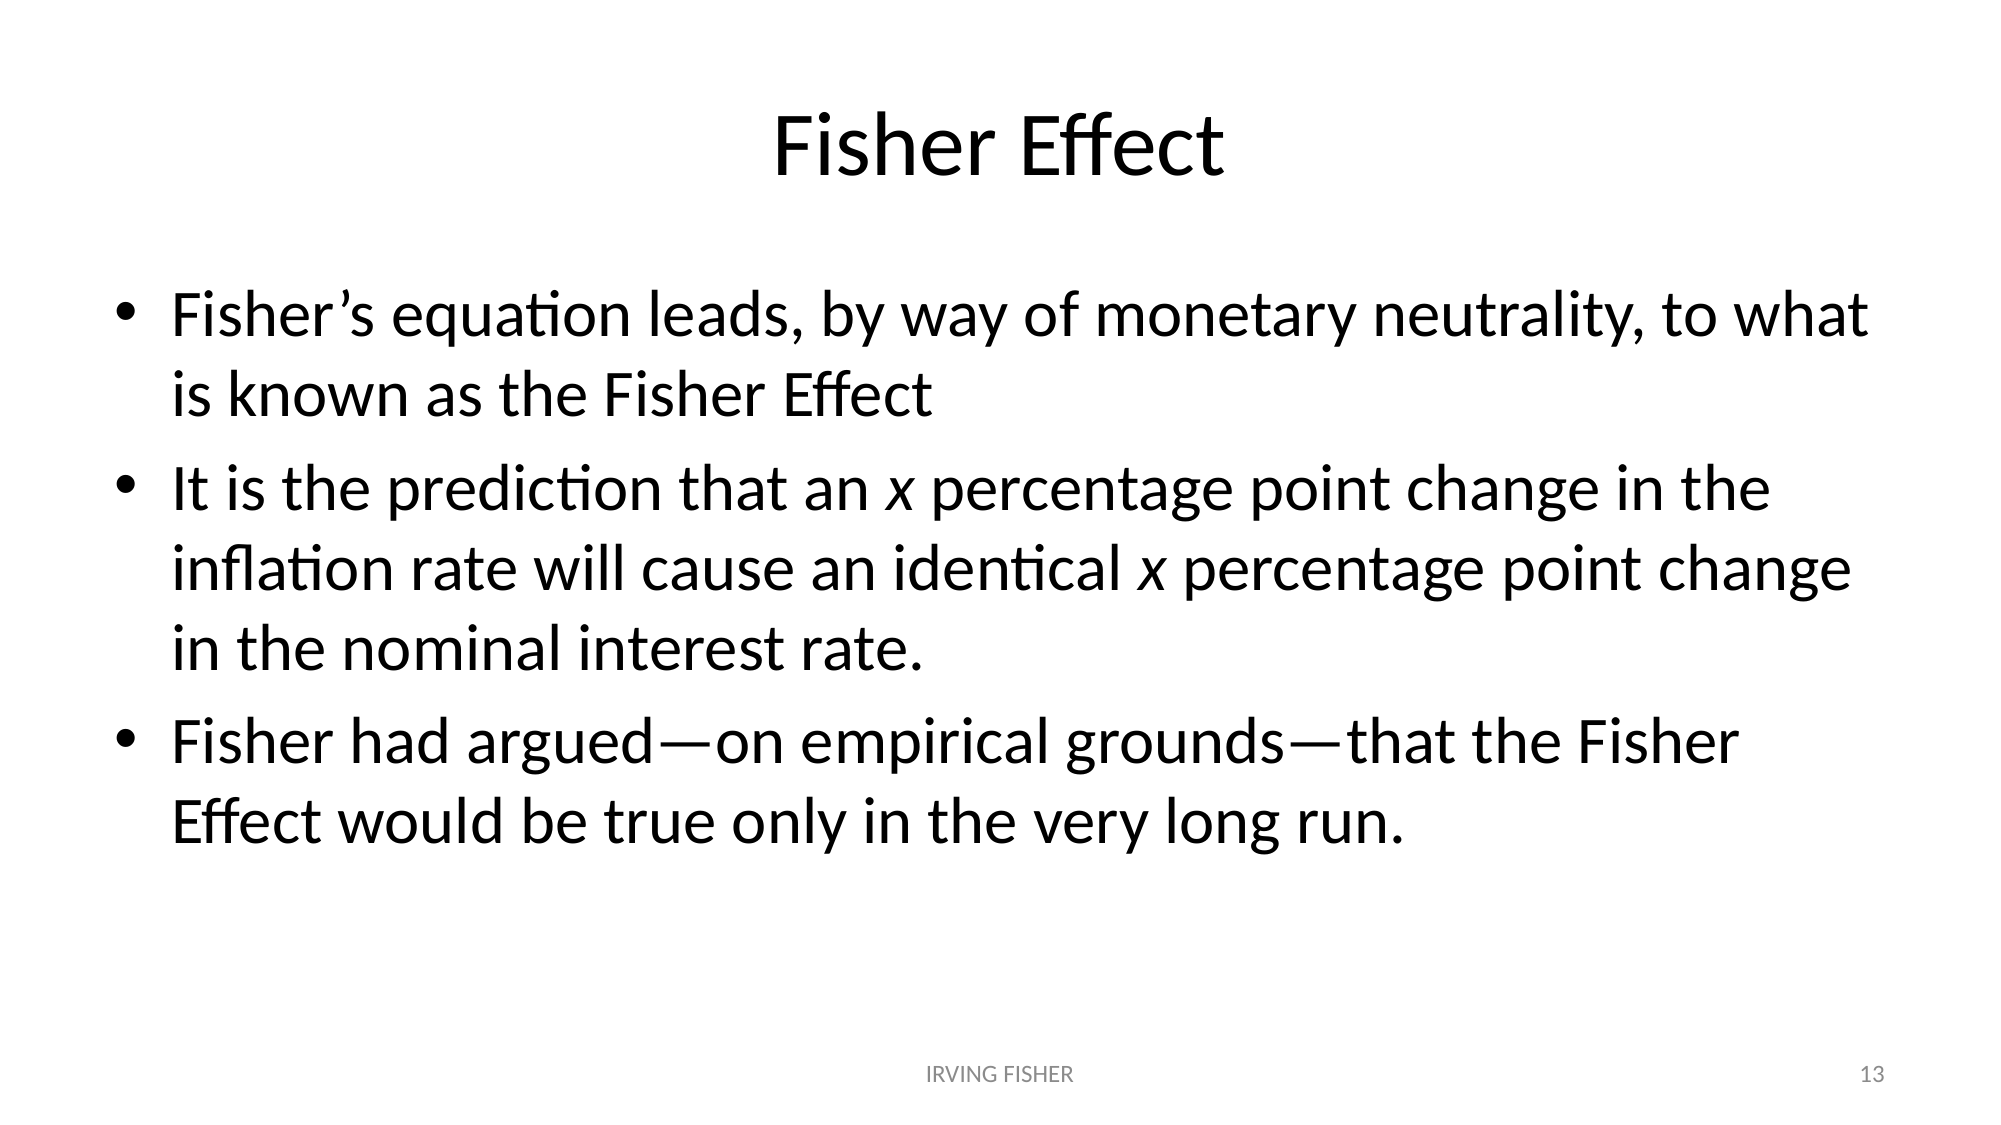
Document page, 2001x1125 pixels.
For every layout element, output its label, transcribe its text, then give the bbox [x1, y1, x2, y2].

title Fisher Effect [99, 45, 1900, 233]
list Fisher’s equation leads, by way of monetary neutrality, to what is known as the Fisher Effect It is the prediction that an x percentage point change in the inflation rate will cause an identical x percentage point change in the nominal interest rate. Fisher had argued—on empirical grounds—that the Fisher Effect would be true only in the very long run. [99, 262, 1900, 1005]
slide_number 13 [1433, 1042, 1900, 1103]
footer IRVING FISHER [683, 1042, 1317, 1103]
